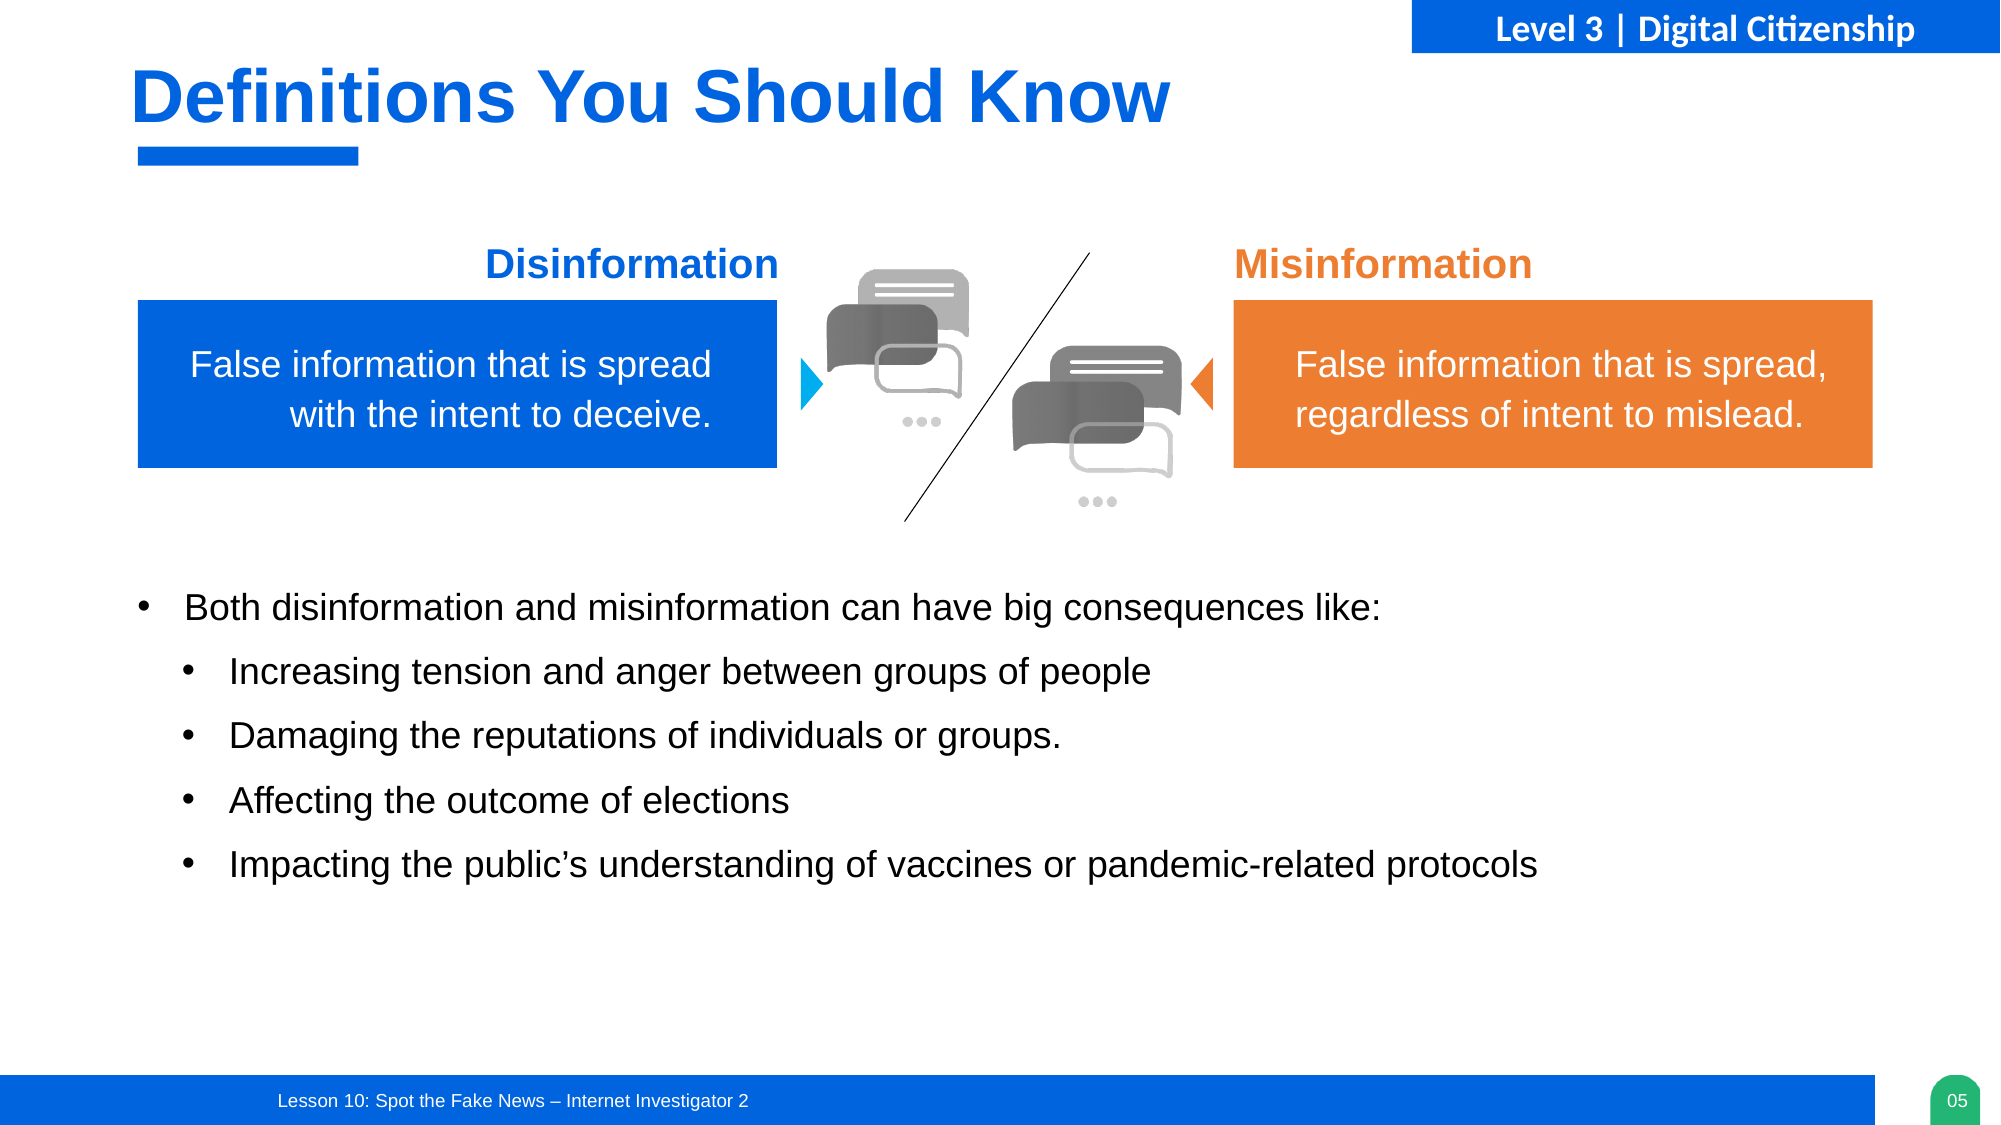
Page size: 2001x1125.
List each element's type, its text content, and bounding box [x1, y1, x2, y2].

text_box Both disinformation and misinformation can have big consequences like: Increasing tension and anger between groups of people Damaging the reputations of individuals or groups. Affecting the outcome of elections Impacting the public’s understanding of vaccines or pandemic-related protocols [101, 568, 1822, 893]
footer Lesson 10: Spot the Fake News – Internet Investigator 2 [262, 1077, 938, 1123]
text_box [799, 354, 816, 414]
text_box [1233, 299, 1874, 327]
text_box [1233, 443, 1874, 469]
text_box Definitions You Should Know [115, 50, 1296, 147]
picture [816, 240, 1208, 527]
text_box False information that is spread, regardless of intent to mislead. [1208, 327, 1988, 443]
slide_number 05 [1903, 1077, 1984, 1123]
text_box [137, 299, 778, 469]
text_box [904, 252, 1090, 522]
text_box False information that is spread with the intent to deceive. [90, 327, 727, 443]
text_box Disinformation [470, 229, 795, 295]
text_box Misinformation [1219, 229, 1549, 295]
text_box [137, 146, 359, 167]
